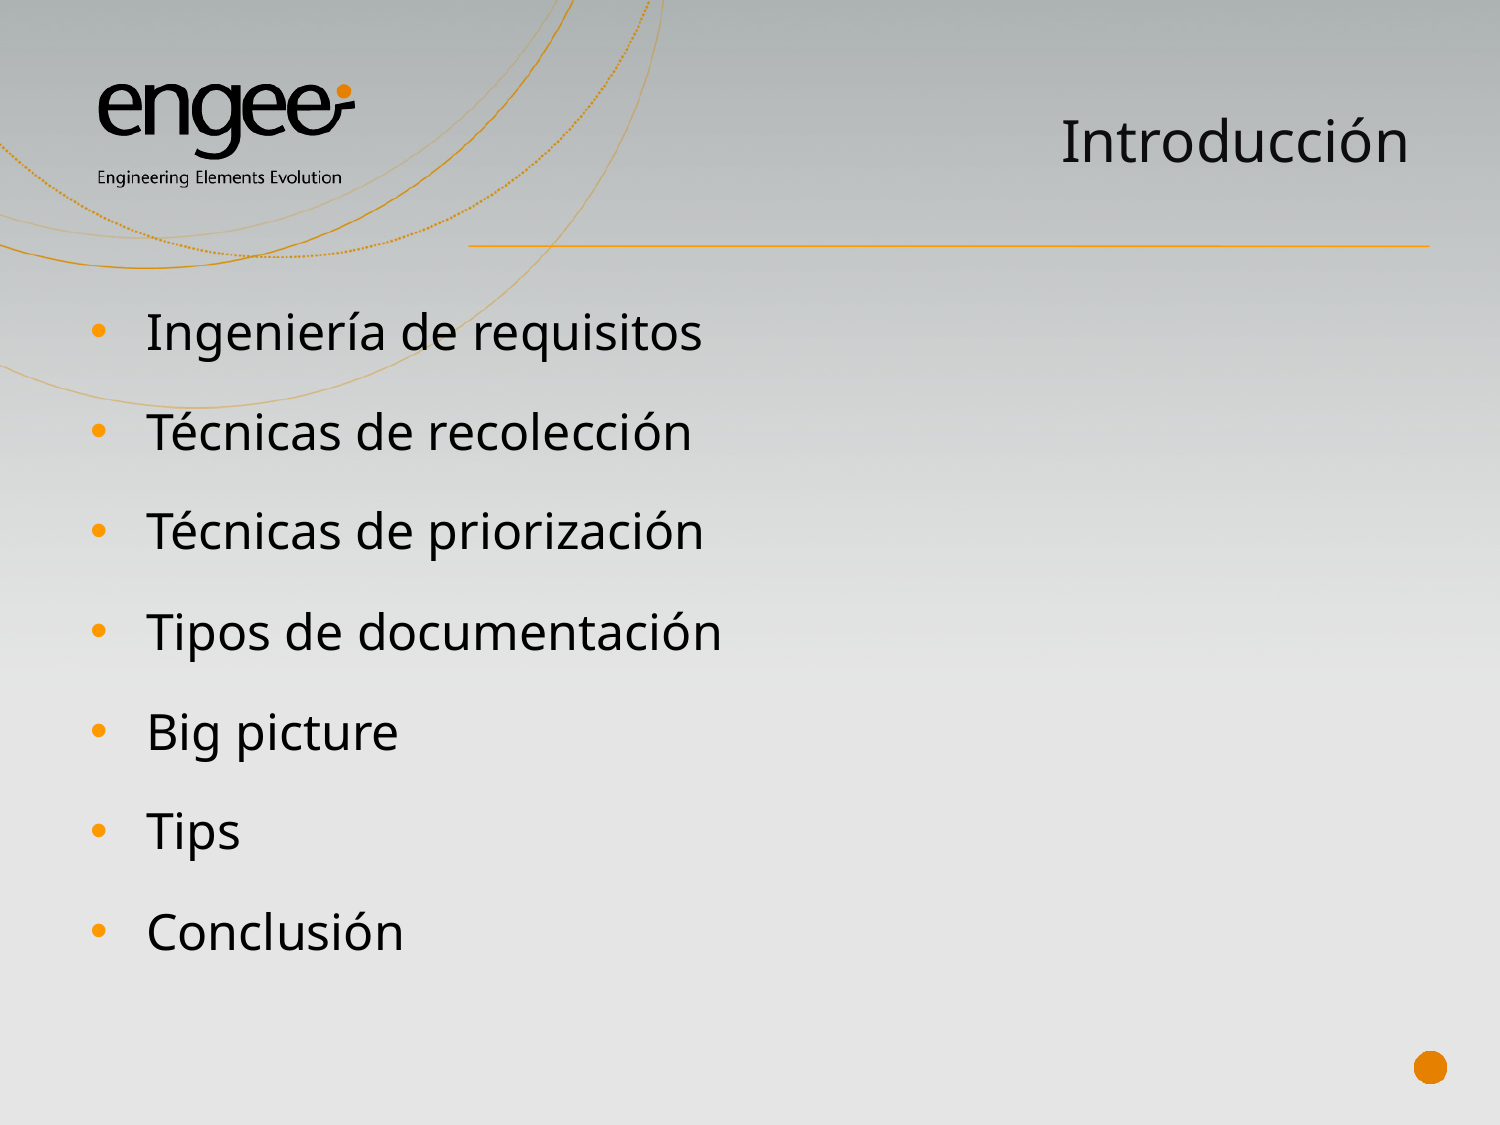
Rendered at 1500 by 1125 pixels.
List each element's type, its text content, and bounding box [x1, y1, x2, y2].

title Introducción [480, 45, 1425, 233]
picture [0, 0, 1500, 1125]
list Ingeniería de requisitos Técnicas de recolección Técnicas de priorización Tipos de documentación Big picture Tips Conclusión [75, 262, 1425, 1005]
